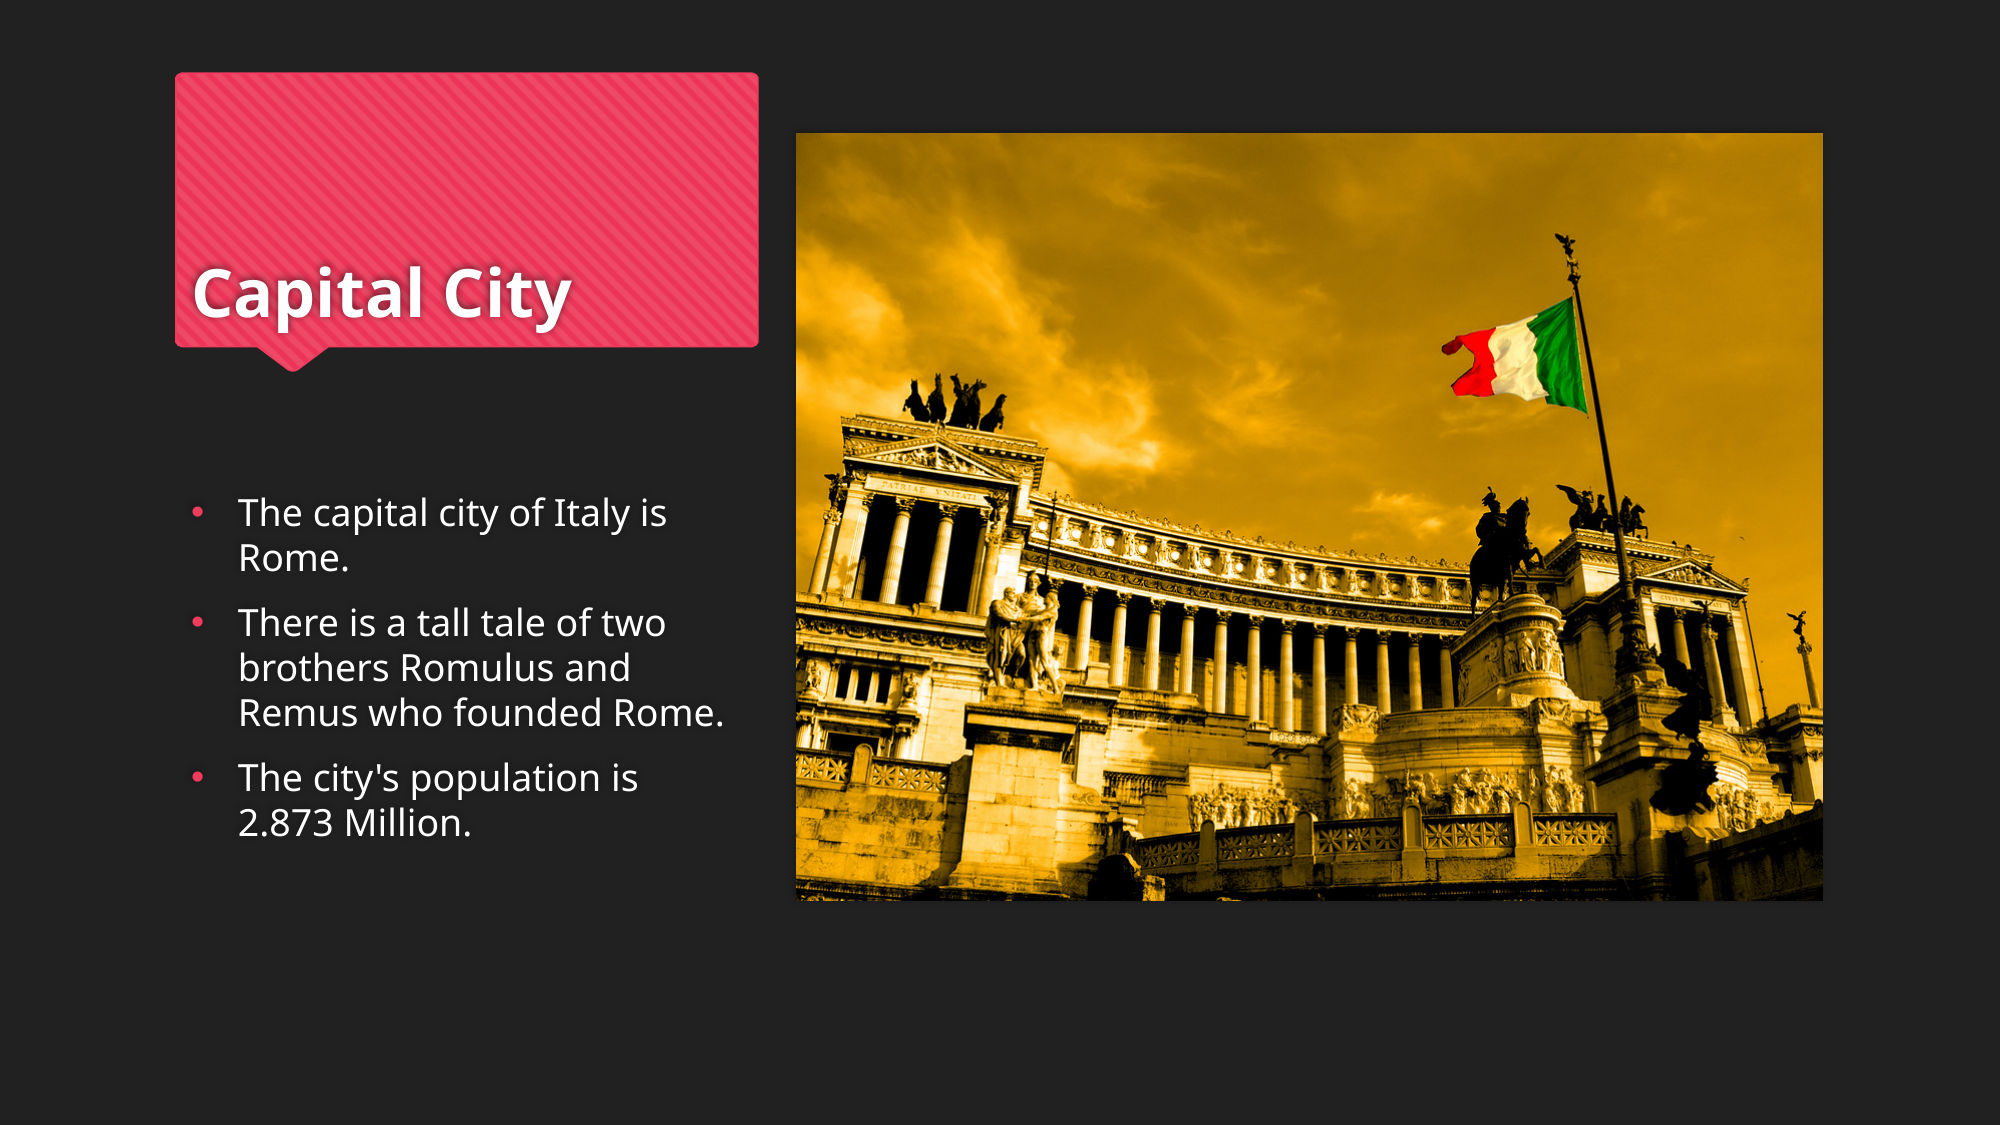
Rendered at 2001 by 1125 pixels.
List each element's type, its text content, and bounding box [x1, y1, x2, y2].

list The capital city of Italy is Rome. There is a tall tale of two brothers Romulus and Remus who founded Rome. The city's population is 2.873 Million. [176, 370, 758, 962]
title Capital City [176, 73, 758, 339]
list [796, 133, 1823, 902]
